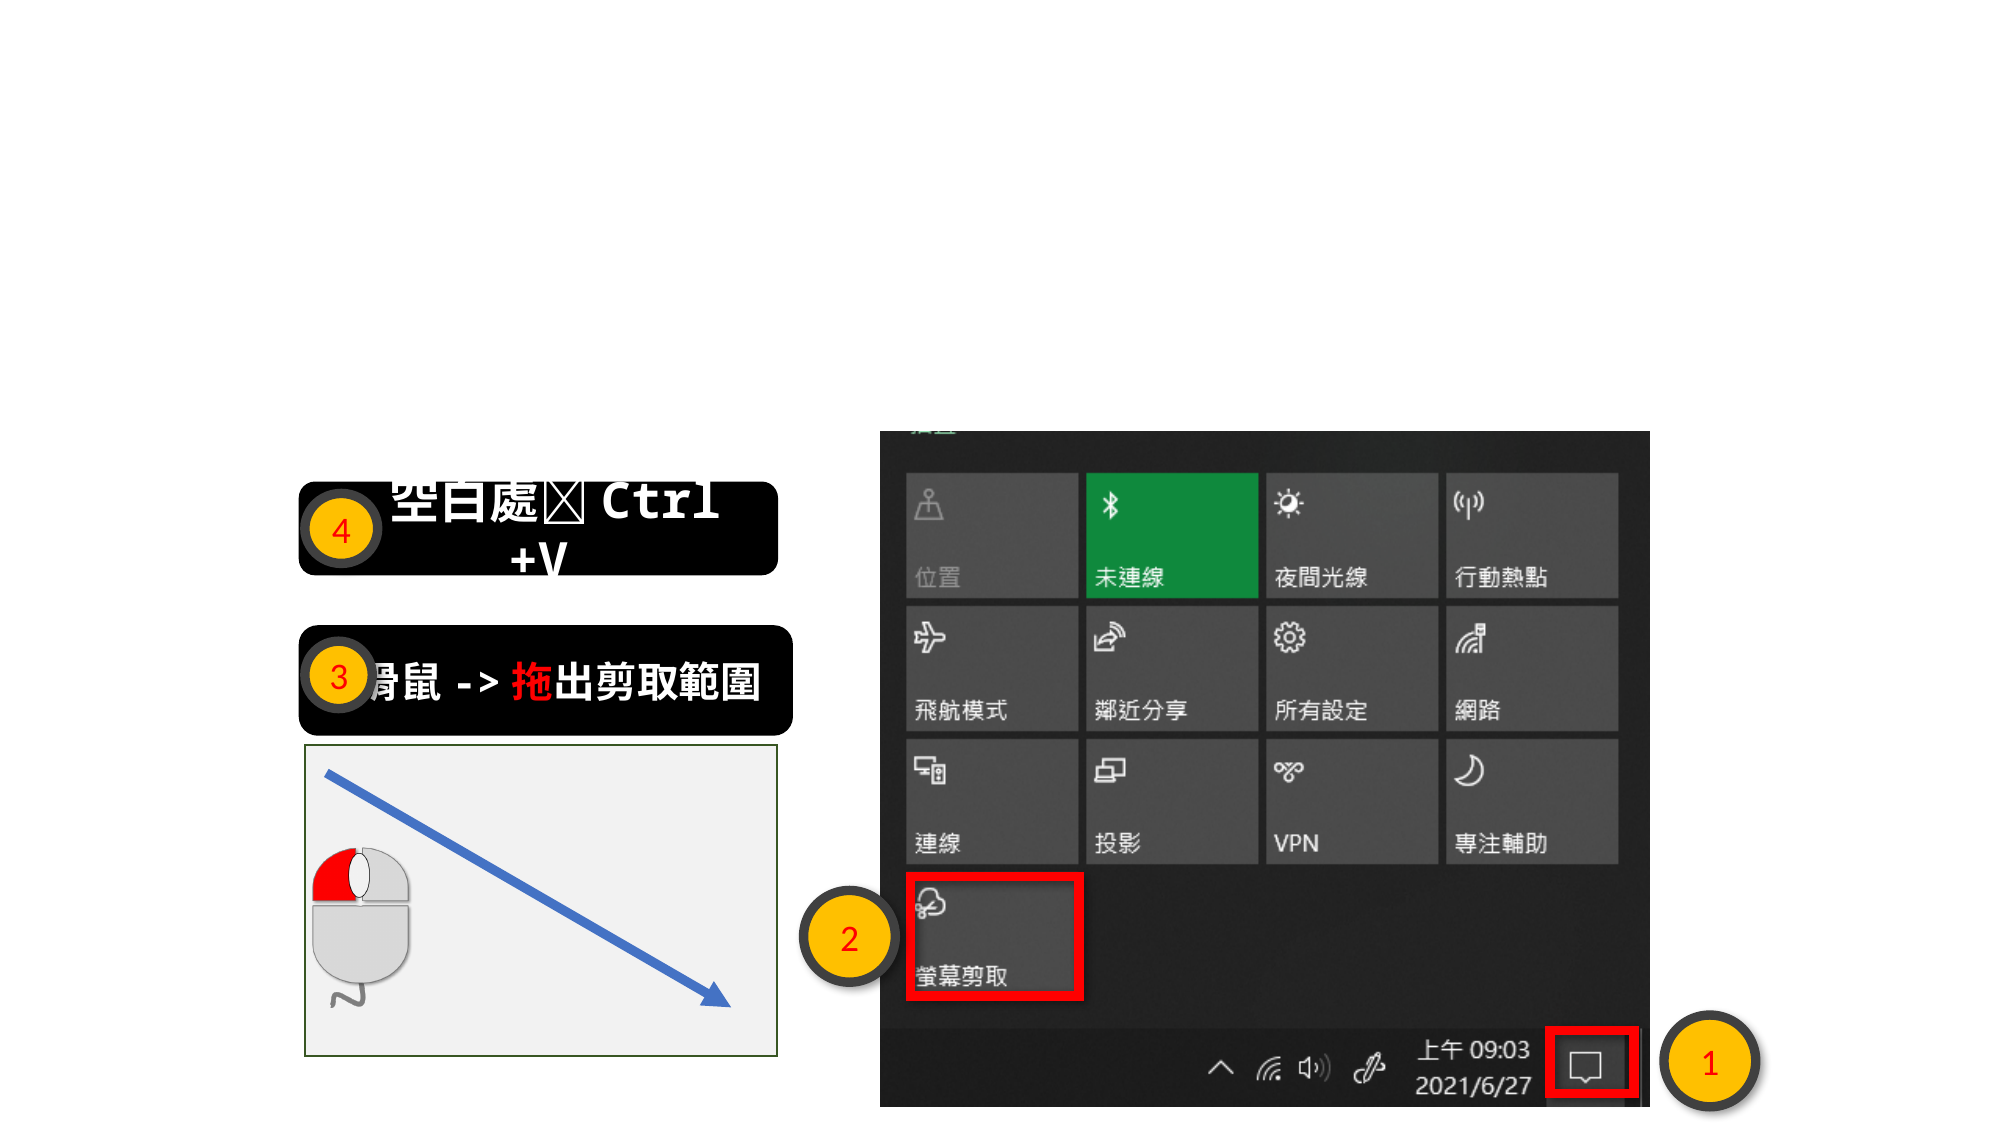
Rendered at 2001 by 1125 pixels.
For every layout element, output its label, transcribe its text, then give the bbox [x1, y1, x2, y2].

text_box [326, 772, 732, 1008]
picture [880, 431, 1650, 1107]
text_box 1 [1662, 1014, 1757, 1108]
text_box [304, 744, 778, 1057]
text_box 3 [303, 640, 374, 710]
picture [311, 846, 413, 1008]
text_box 4 [303, 492, 379, 565]
text_box 空白處Ctrl +V [298, 481, 779, 576]
text_box 2 [802, 889, 880, 984]
text_box 滑鼠->拖出剪取範圍 [298, 625, 793, 736]
